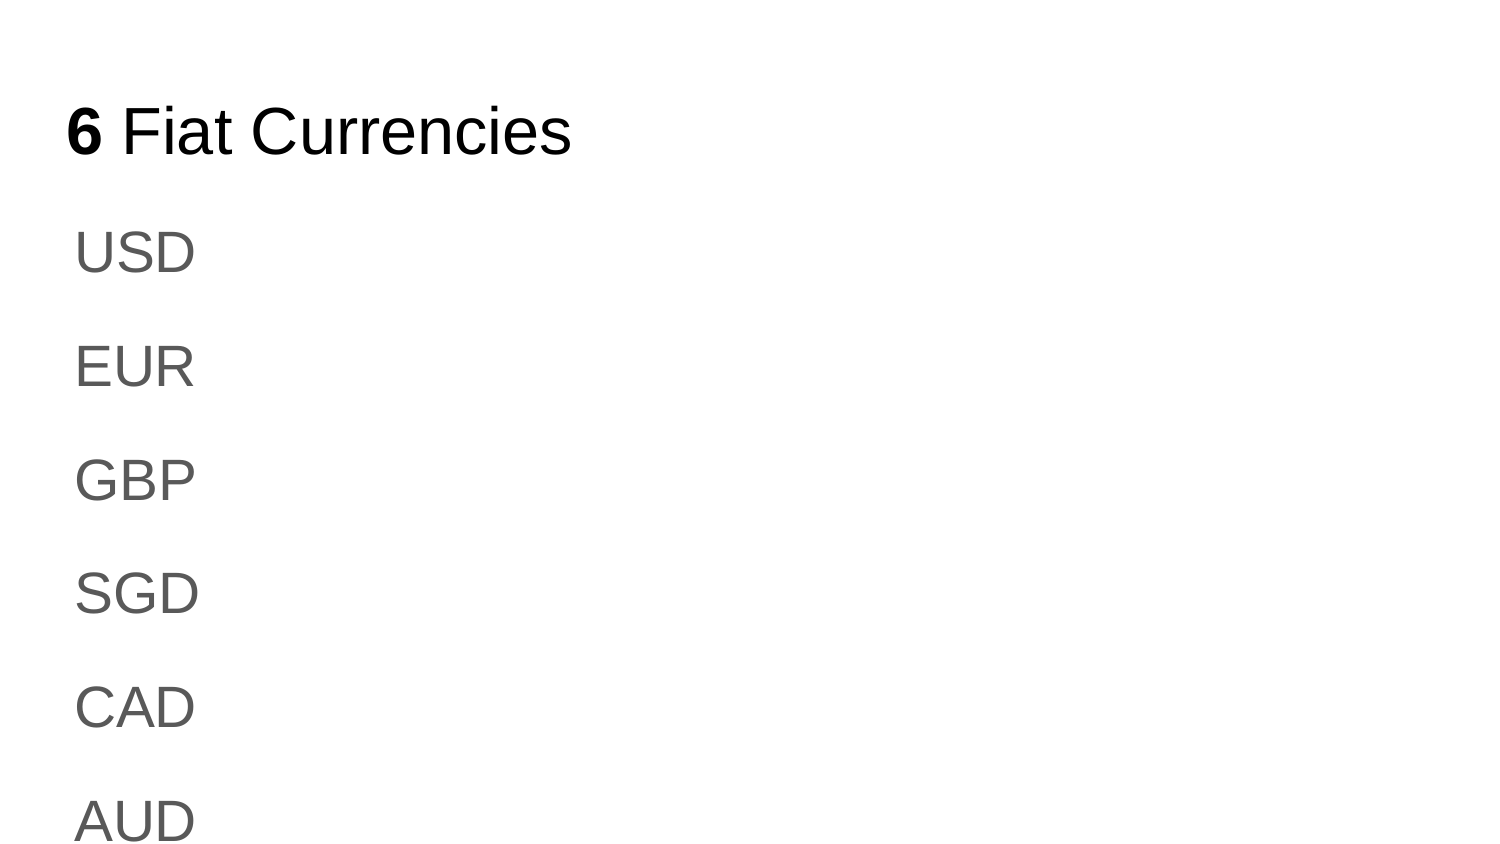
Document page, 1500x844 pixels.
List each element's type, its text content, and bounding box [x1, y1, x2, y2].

title 6 Fiat Currencies [51, 72, 1449, 167]
list USD EUR GBP SGD CAD AUD [51, 189, 1449, 750]
